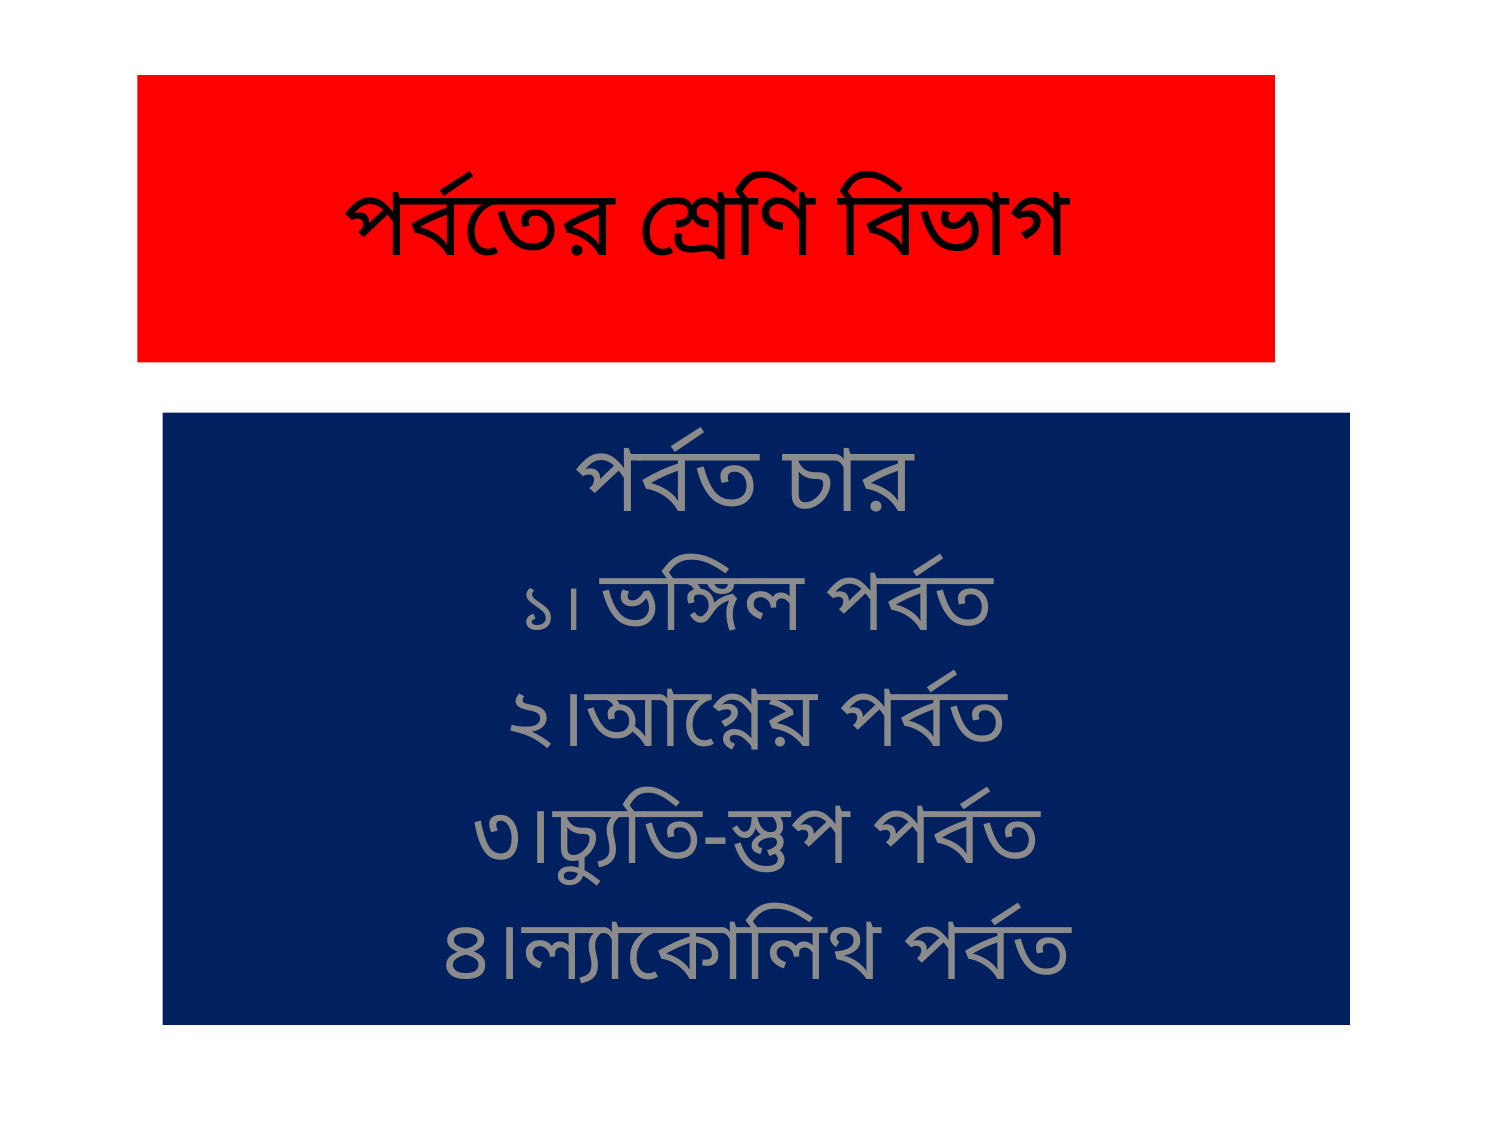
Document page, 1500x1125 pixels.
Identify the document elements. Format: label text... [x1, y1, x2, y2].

title পর্বতের শ্রেণি বিভাগ [137, 75, 1275, 363]
subtitle পর্বত চার ১। ভঙ্গিল পর্বত ২।আগ্নেয় পর্বত ৩।চ্যুতি-স্তুপ পর্বত ৪।ল্যাকোলিথ পর্বত [162, 412, 1350, 1025]
